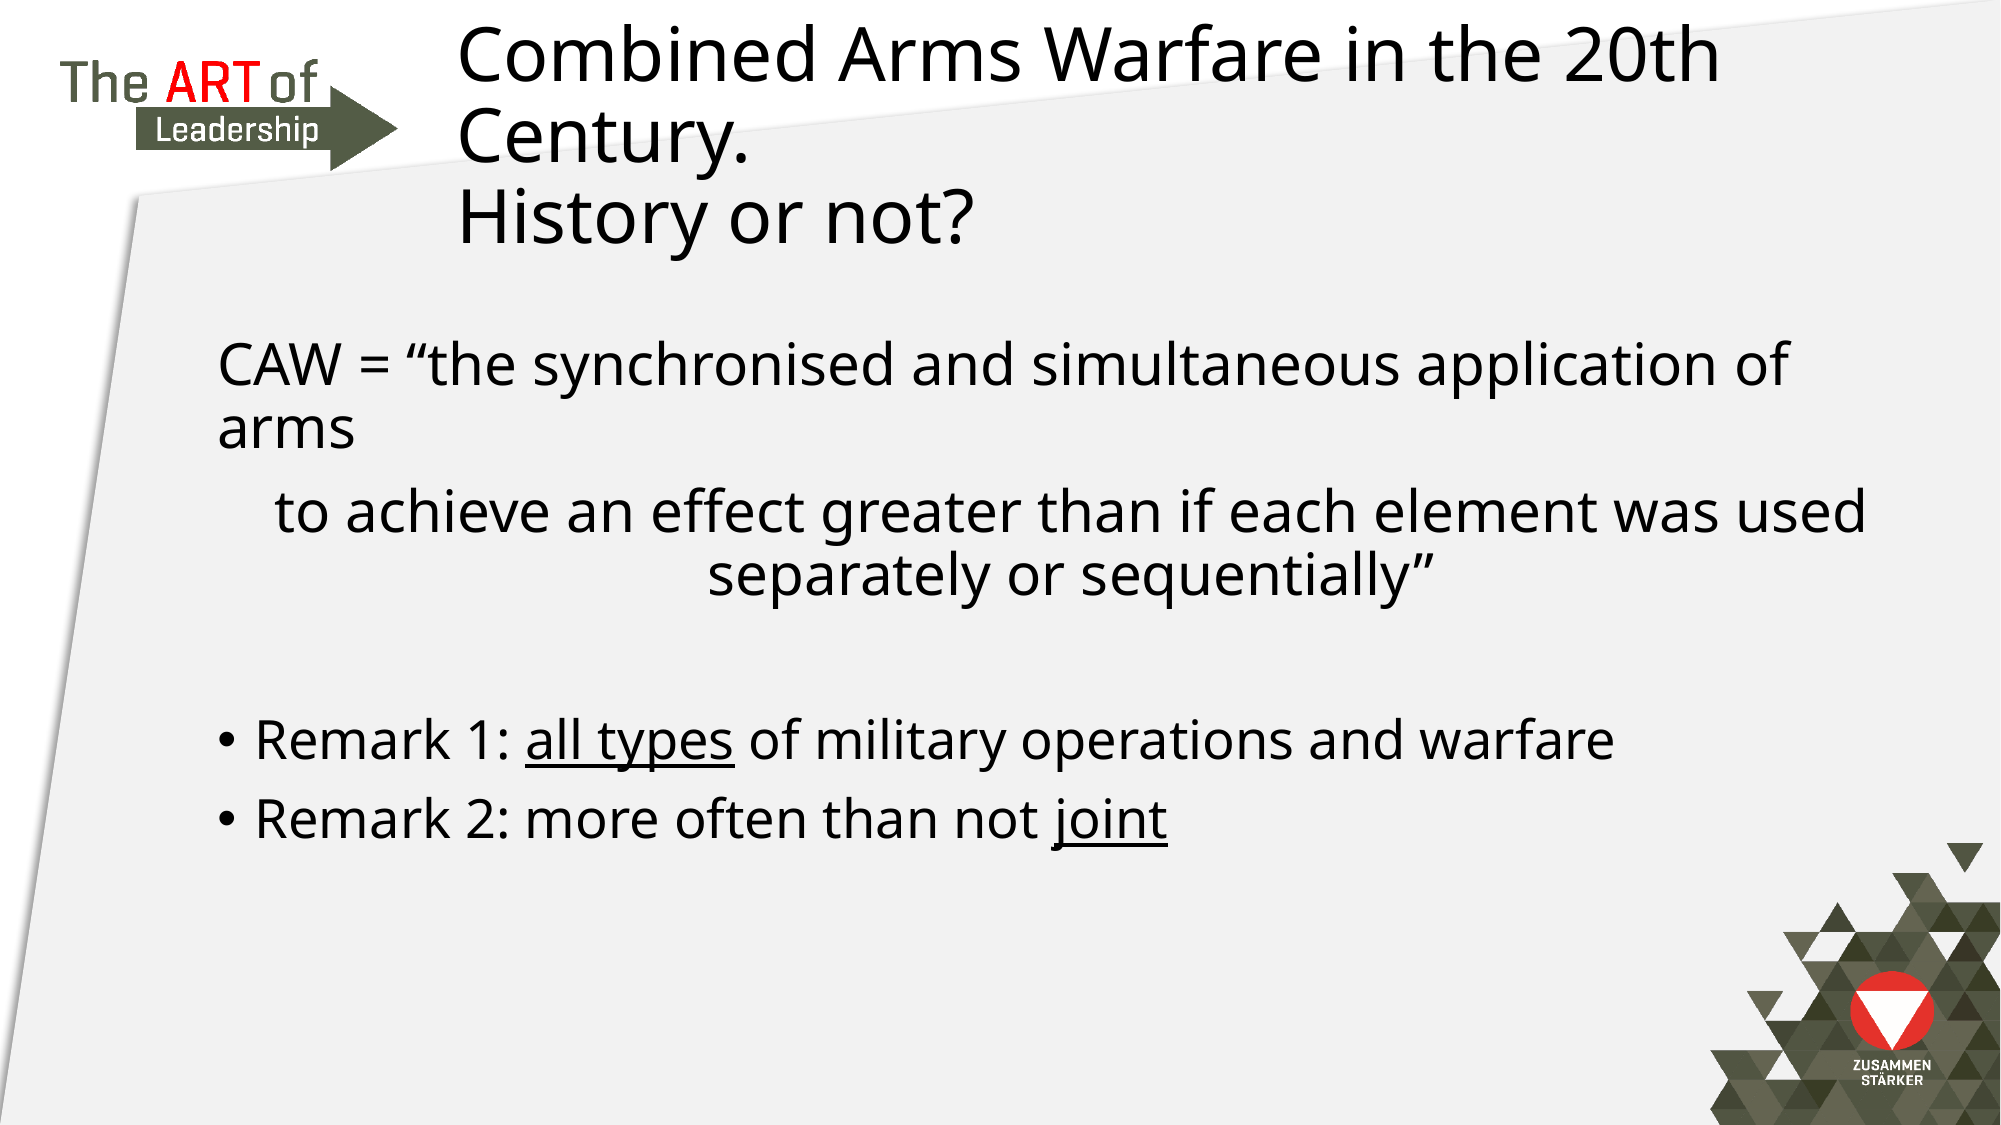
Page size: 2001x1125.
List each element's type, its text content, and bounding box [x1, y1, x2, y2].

text_box Combined Arms Warfare in the 20th Century. History or not? [441, 29, 1957, 247]
picture [60, 59, 398, 171]
picture [1710, 843, 2001, 1125]
list CAW = “the synchronised and simultaneous application of arms to achieve an effect greater than if each element was used separately or sequentially” Remark 1: all types of military operations and warfare Remark 2: more often than not joint [202, 328, 1940, 899]
